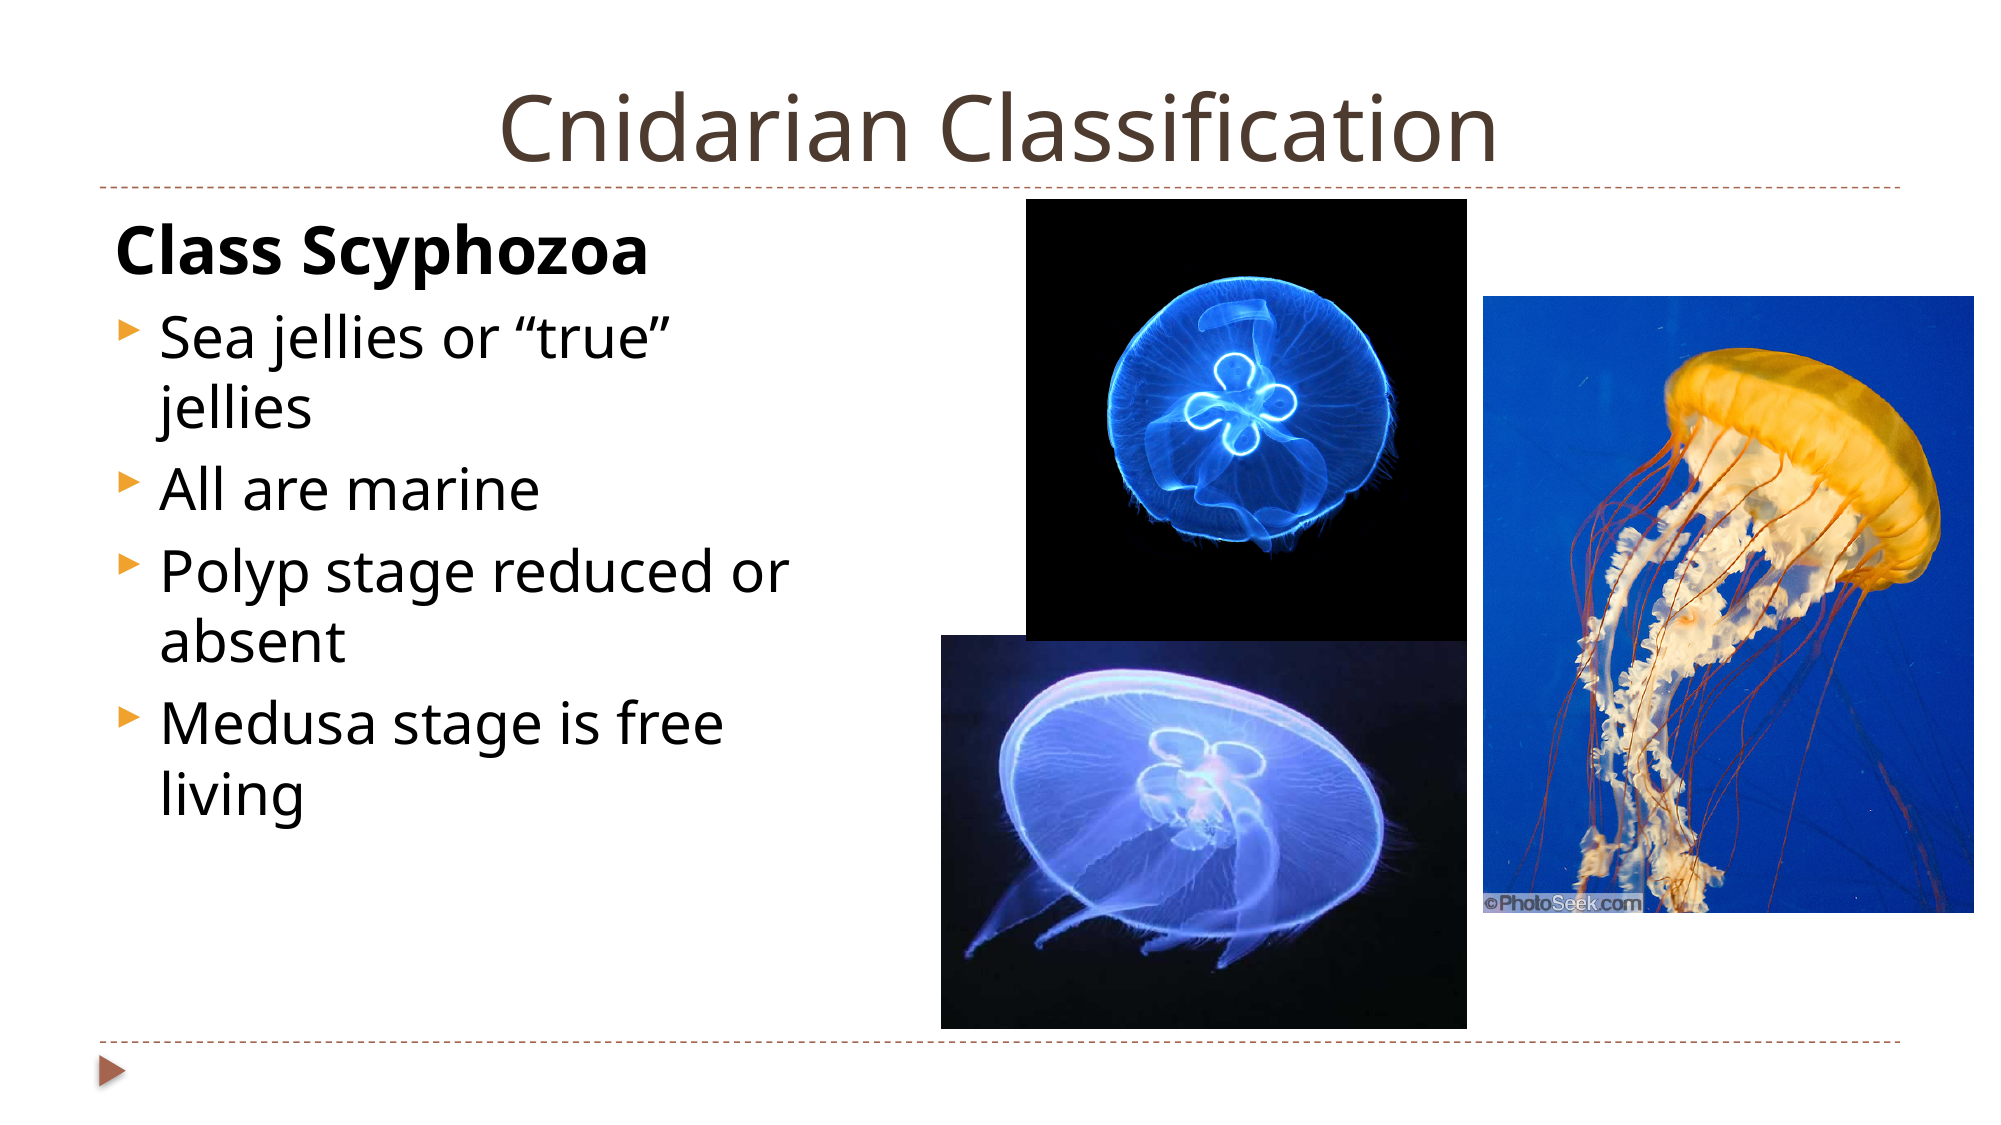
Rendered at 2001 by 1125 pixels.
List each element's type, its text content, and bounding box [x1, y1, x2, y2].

title Cnidarian Classification [99, 24, 1900, 188]
list Class Scyphozoa Sea jellies or “true” jellies All are marine Polyp stage reduced or absent Medusa stage is free living [99, 200, 806, 1010]
picture [941, 199, 1468, 1030]
picture [1483, 296, 1974, 914]
